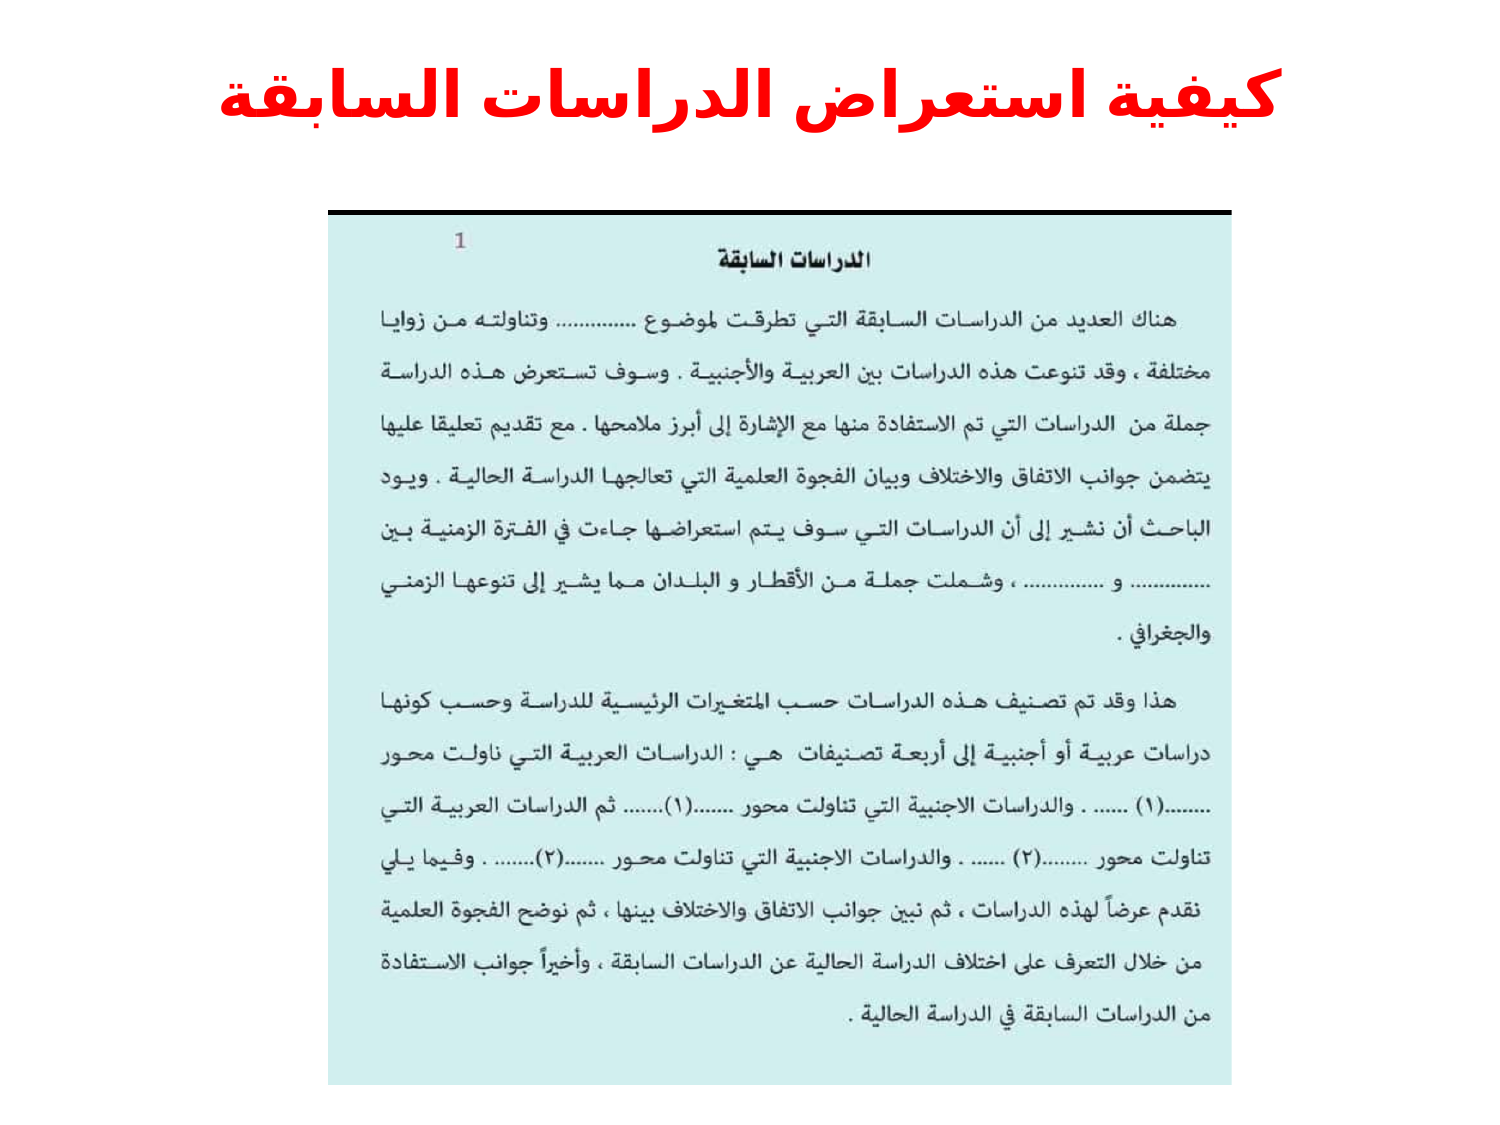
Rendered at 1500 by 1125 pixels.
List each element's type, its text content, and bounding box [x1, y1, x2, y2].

title كيفية استعراض الدراسات السابقة [75, 45, 1425, 233]
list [327, 210, 1232, 1086]
